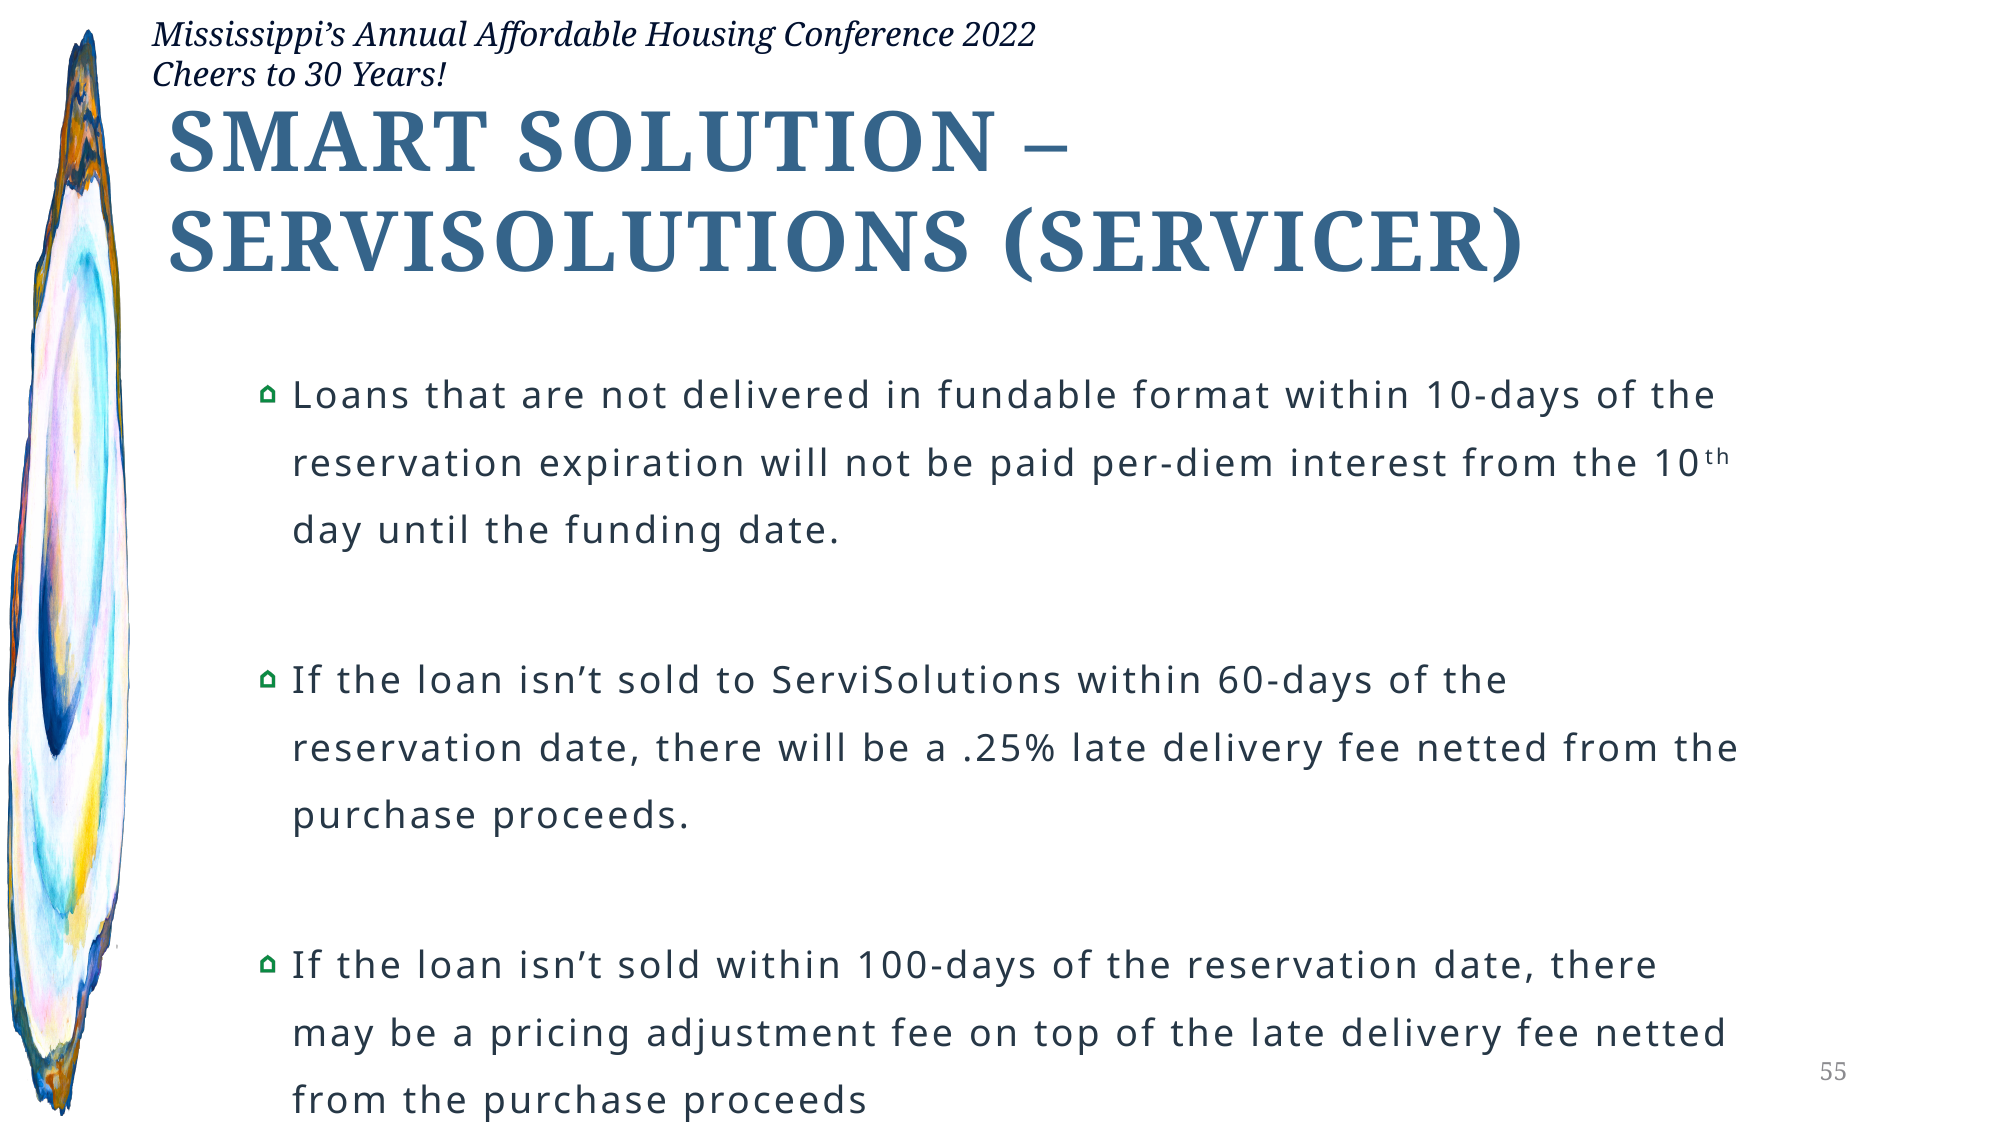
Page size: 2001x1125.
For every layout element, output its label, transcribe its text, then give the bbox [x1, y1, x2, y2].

picture [254, 665, 281, 692]
picture [254, 380, 281, 407]
picture [0, 0, 138, 1125]
picture [254, 950, 281, 977]
slide_number 55 [1412, 1042, 1863, 1103]
text_box Loans that are not delivered in fundable format within 10-days of the reservation expiration will not be paid per-diem interest from the 10th day until the funding date. If the loan isn’t sold to ServiSolutions within 60-days of the reservation date, there will be a .25% late delivery fee netted from the purchase proceeds. If the loan isn’t sold within 100-days of the reservation date, there may be a pricing adjustment fee on top of the late delivery fee netted from the purchase proceeds [232, 340, 1768, 1125]
text_box Smart solution – servisolutions (servicer) [153, 101, 1544, 275]
